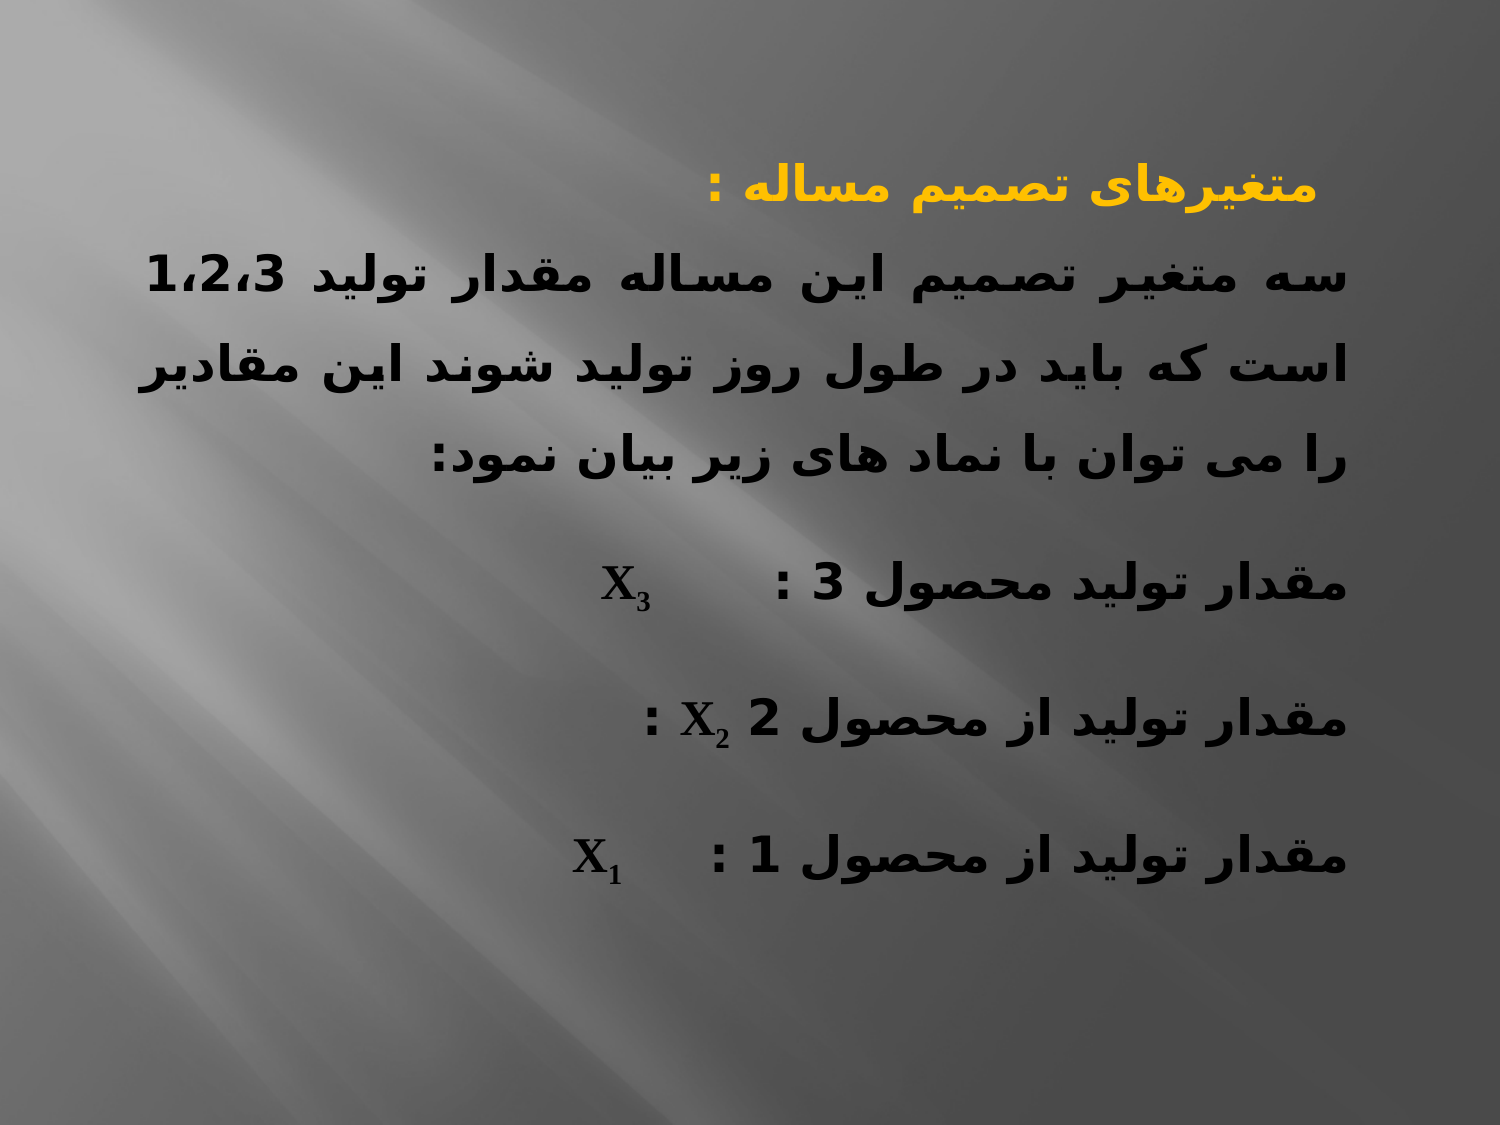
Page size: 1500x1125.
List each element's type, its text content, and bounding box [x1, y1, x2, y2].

text_box متغیرهای تصمیم مساله : سه متغیر تصمیم این مساله مقدار تولید 1،2،3 است که باید در طول روز تولید شوند این مقادیر را می توان با نماد های زیر بیان نمود: مقدار تولید محصول 3 : X3 مقدار تولید از محصول 2 X2 : مقدار تولید از محصول 1 : X1 [123, 113, 1365, 898]
